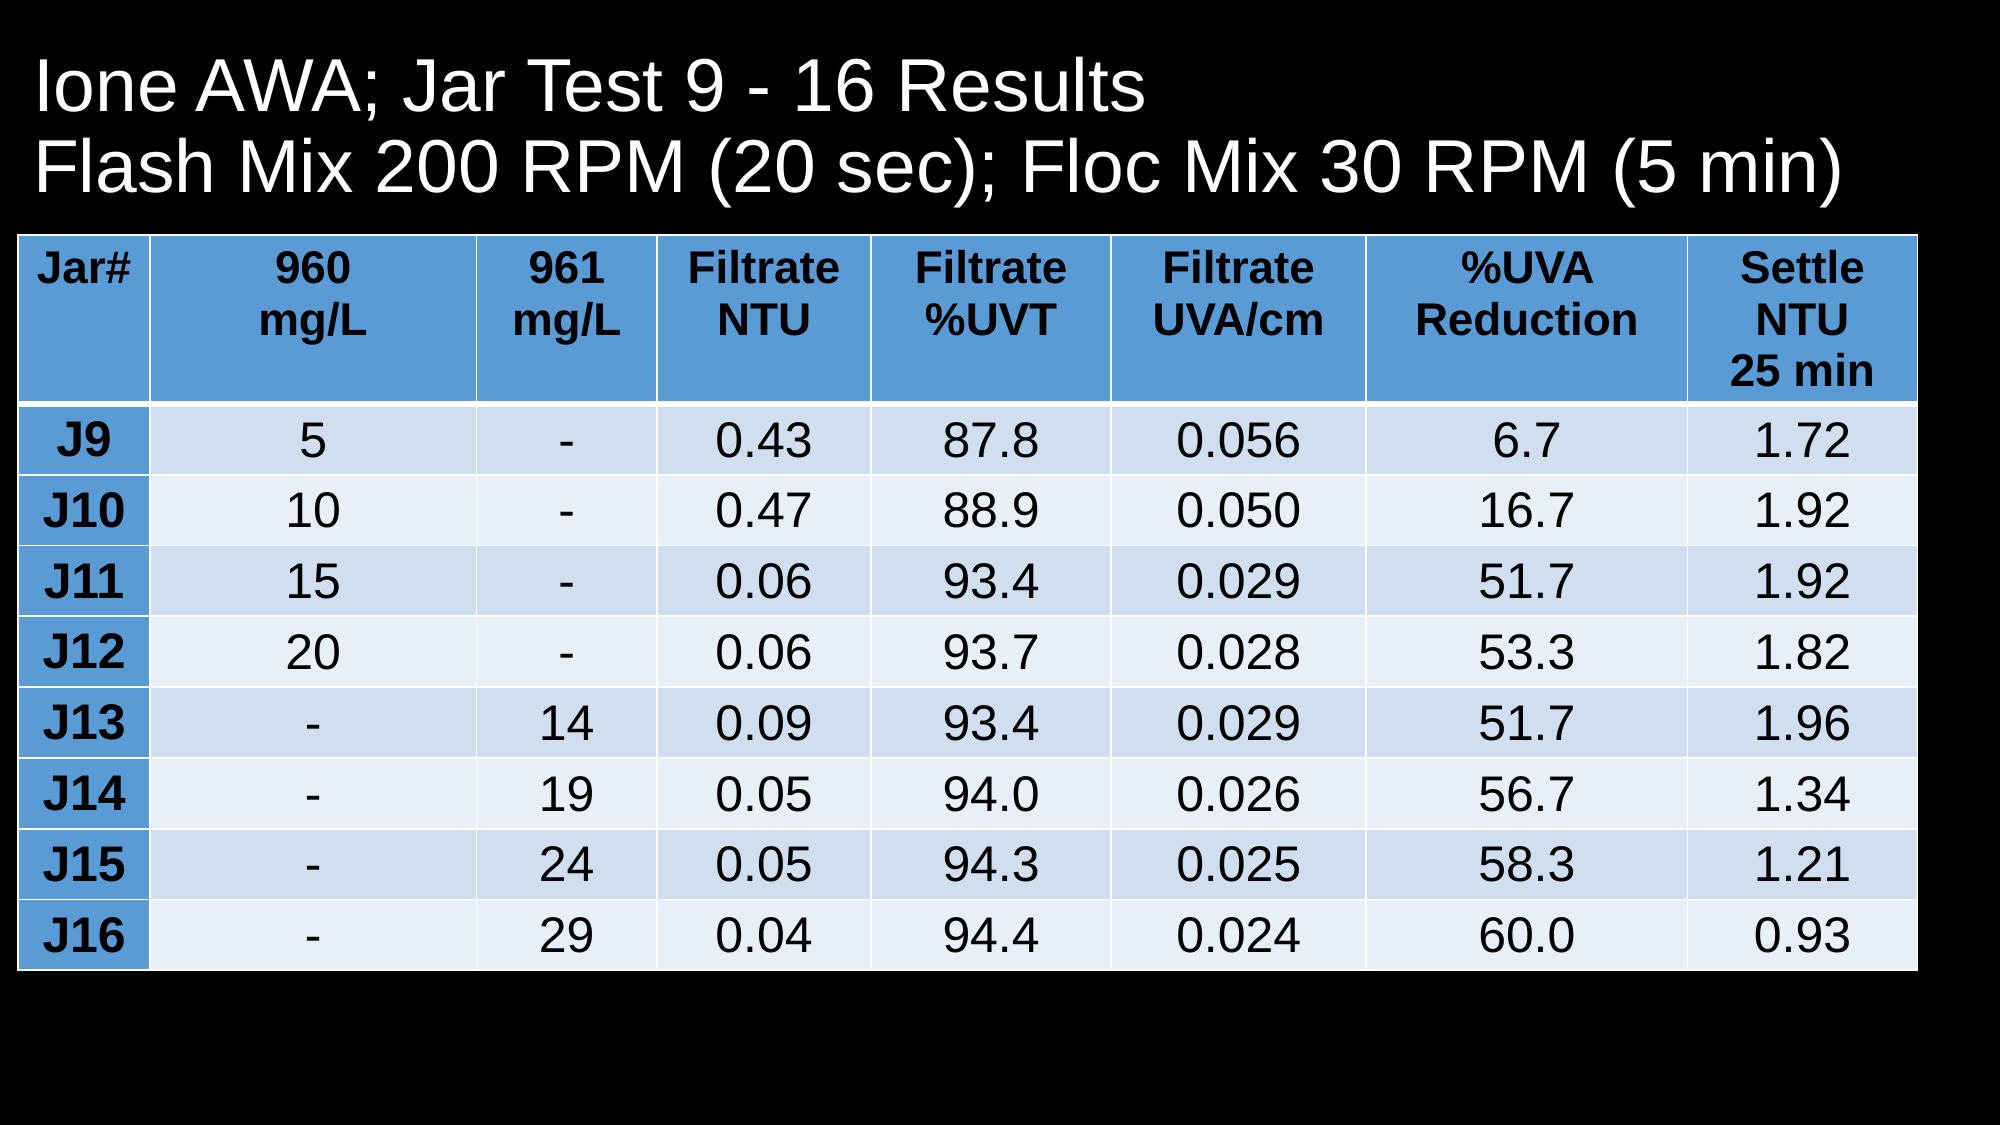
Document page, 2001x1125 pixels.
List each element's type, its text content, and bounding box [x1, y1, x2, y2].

table_cell 0.025 [1112, 830, 1365, 899]
table_header 961 mg/L [477, 236, 656, 401]
table_cell 87.8 [872, 407, 1110, 474]
table_cell 15 [151, 546, 476, 615]
table_cell 6.7 [1367, 407, 1687, 474]
table_cell 51.7 [1367, 688, 1687, 757]
table_cell 93.7 [872, 617, 1110, 686]
table_cell 0.06 [658, 546, 870, 615]
table_cell 60.0 [1367, 900, 1687, 969]
table_cell 0.09 [658, 688, 870, 757]
table_cell 0.05 [658, 759, 870, 828]
table_cell 0.47 [658, 476, 870, 545]
table_cell 0.056 [1112, 407, 1365, 474]
table_cell 20 [151, 617, 476, 686]
table_cell - [151, 830, 476, 899]
table_cell 53.3 [1367, 617, 1687, 686]
table_cell - [477, 407, 656, 474]
table_cell 51.7 [1367, 546, 1687, 615]
table_cell 1.21 [1688, 830, 1917, 899]
table_cell 0.04 [658, 900, 870, 969]
table_header 960 mg/L [151, 236, 476, 401]
table_cell J13 [19, 688, 149, 757]
table_cell 14 [477, 688, 656, 757]
table_cell - [477, 476, 656, 545]
table_header Filtrate UVA/cm [1112, 236, 1365, 401]
table_cell J12 [19, 617, 149, 686]
table_cell J16 [19, 900, 149, 969]
table_cell 10 [151, 476, 476, 545]
table_cell - [151, 900, 476, 969]
table_cell 0.026 [1112, 759, 1365, 828]
table_cell 1.82 [1688, 617, 1917, 686]
table_cell 0.06 [658, 617, 870, 686]
table_cell 29 [477, 900, 656, 969]
table_cell J9 [19, 407, 149, 474]
table_header Settle NTU 25 min [1688, 236, 1917, 401]
table_cell 0.93 [1688, 900, 1917, 969]
table_cell 93.4 [872, 688, 1110, 757]
table_cell 1.72 [1688, 407, 1917, 474]
table_cell 1.34 [1688, 759, 1917, 828]
table_cell 94.0 [872, 759, 1110, 828]
table_cell 94.3 [872, 830, 1110, 899]
table_cell - [477, 617, 656, 686]
table_cell - [477, 546, 656, 615]
table_cell 0.050 [1112, 476, 1365, 545]
table_cell 24 [477, 830, 656, 899]
table_cell 56.7 [1367, 759, 1687, 828]
table_cell J10 [19, 476, 149, 545]
table_cell J11 [19, 546, 149, 615]
table_cell 93.4 [872, 546, 1110, 615]
table_cell 0.028 [1112, 617, 1365, 686]
table_cell J15 [19, 830, 149, 899]
table_cell 94.4 [872, 900, 1110, 969]
table_cell 0.43 [658, 407, 870, 474]
table_cell 1.96 [1688, 688, 1917, 757]
table_cell 0.05 [658, 830, 870, 899]
table_cell 58.3 [1367, 830, 1687, 899]
table_cell J14 [19, 759, 149, 828]
table_cell - [151, 759, 476, 828]
table_cell 0.029 [1112, 688, 1365, 757]
table_header Filtrate NTU [658, 236, 870, 401]
table_cell 16.7 [1367, 476, 1687, 545]
table_cell 5 [151, 407, 476, 474]
table_header Jar# [19, 236, 149, 401]
table_cell 1.92 [1688, 476, 1917, 545]
table_cell 0.024 [1112, 900, 1365, 969]
table_header %UVA Reduction [1367, 236, 1687, 401]
table_cell 19 [477, 759, 656, 828]
table_cell 0.029 [1112, 546, 1365, 615]
table_cell 1.92 [1688, 546, 1917, 615]
table_cell 88.9 [872, 476, 1110, 545]
table_header Filtrate %UVT [872, 236, 1110, 401]
table_cell - [151, 688, 476, 757]
title Ione AWA; Jar Test 9 - 16 Results Flash Mix 200 RPM (20 sec); Floc Mix 30 RPM (5 min) [18, 19, 1973, 237]
